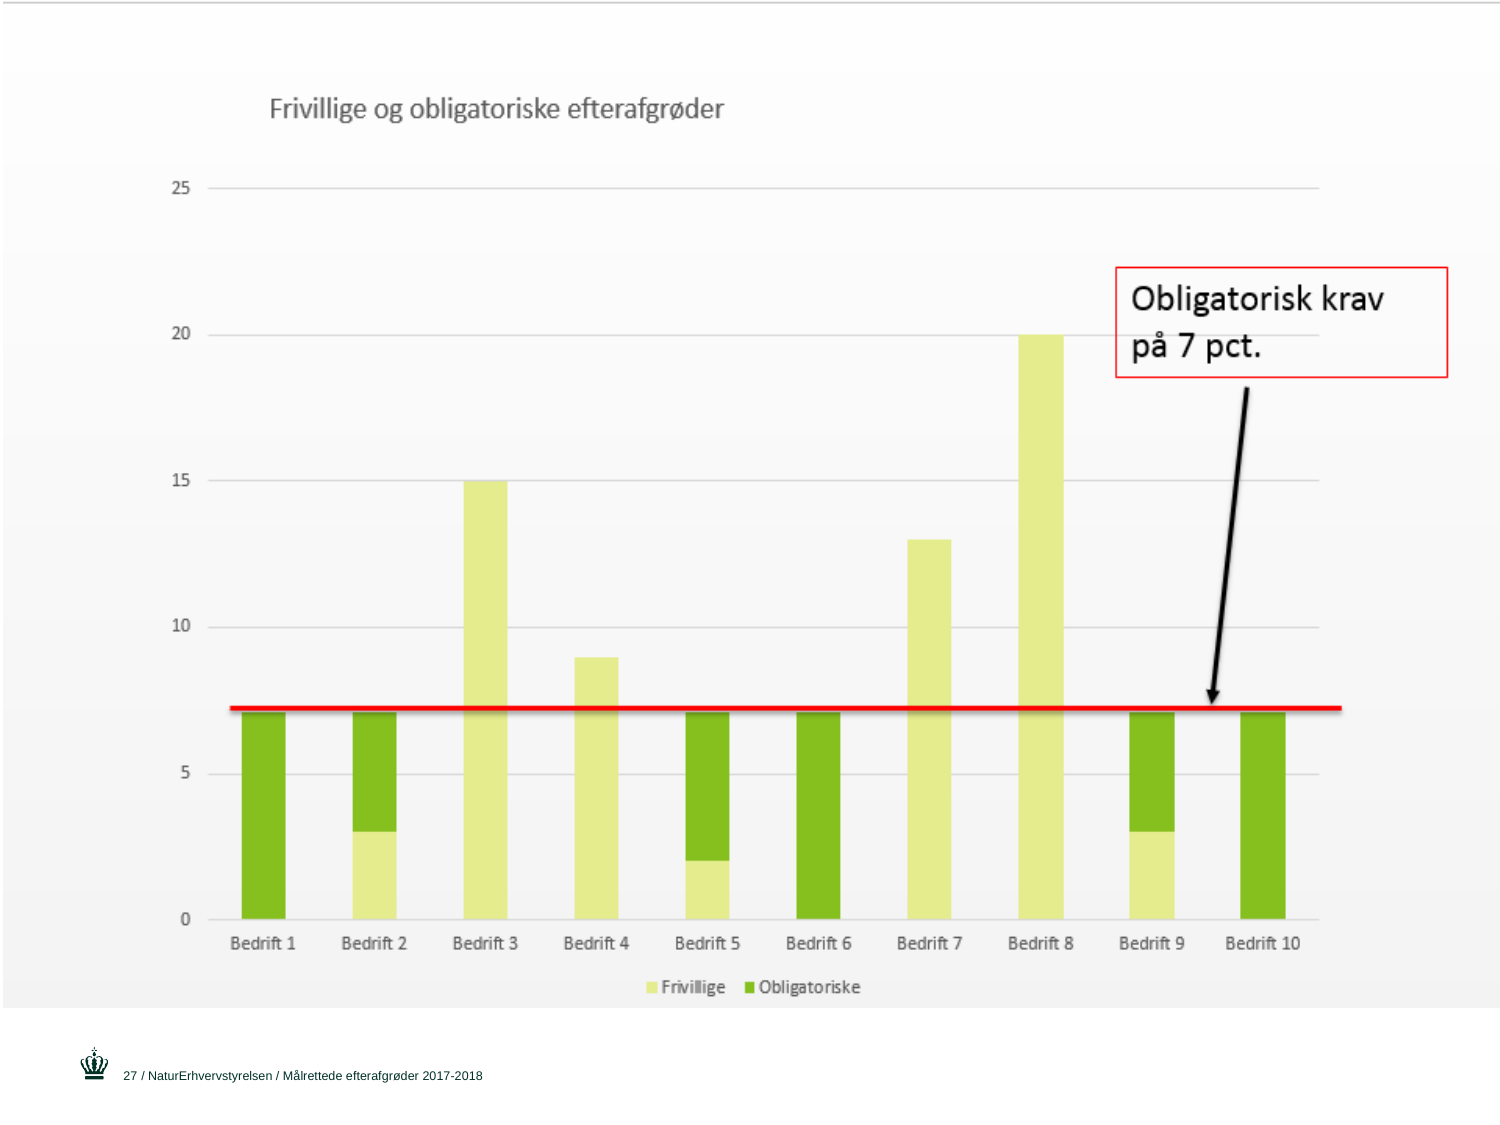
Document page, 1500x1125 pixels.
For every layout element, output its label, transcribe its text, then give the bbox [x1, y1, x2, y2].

slide_number 27 [100, 1049, 138, 1083]
footer / NaturErhvervstyrelsen / Målrettede efterafgrøder 2017-2018 [141, 1049, 837, 1083]
picture [2, 0, 1500, 1008]
